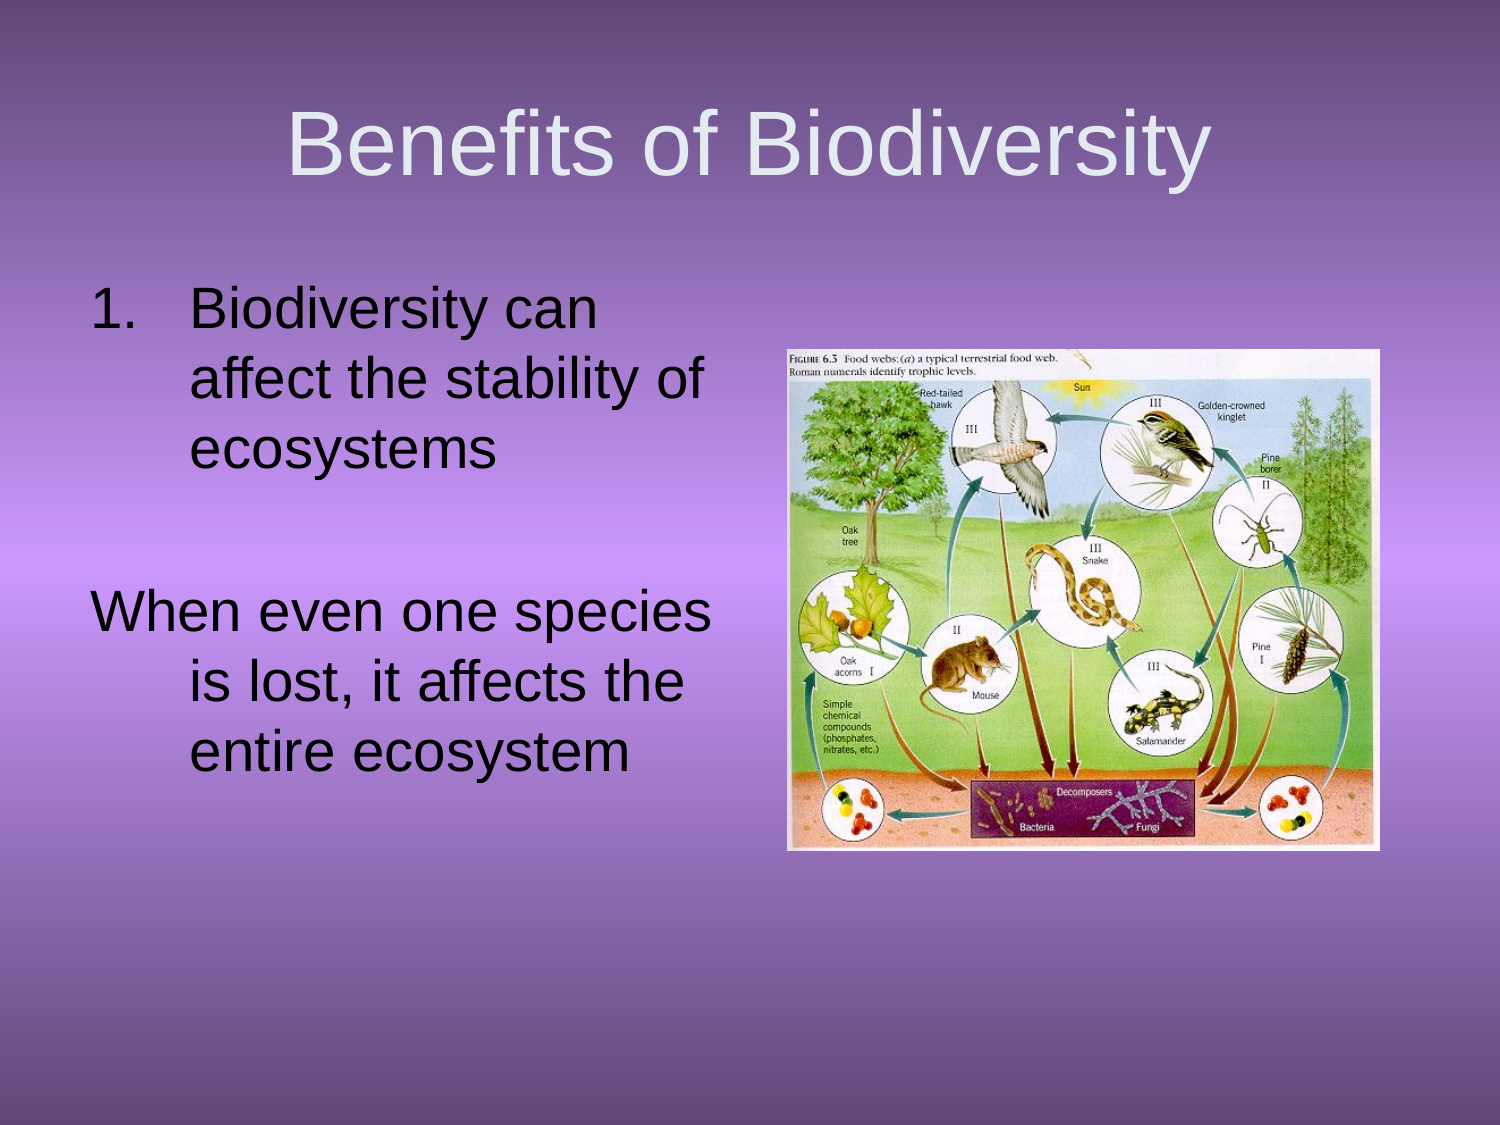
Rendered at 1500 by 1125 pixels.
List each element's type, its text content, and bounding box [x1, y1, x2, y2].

list Biodiversity can affect the stability of ecosystems When even one species is lost, it affects the entire ecosystem [74, 262, 738, 1006]
title Benefits of Biodiversity [74, 44, 1426, 233]
picture [787, 349, 1380, 851]
